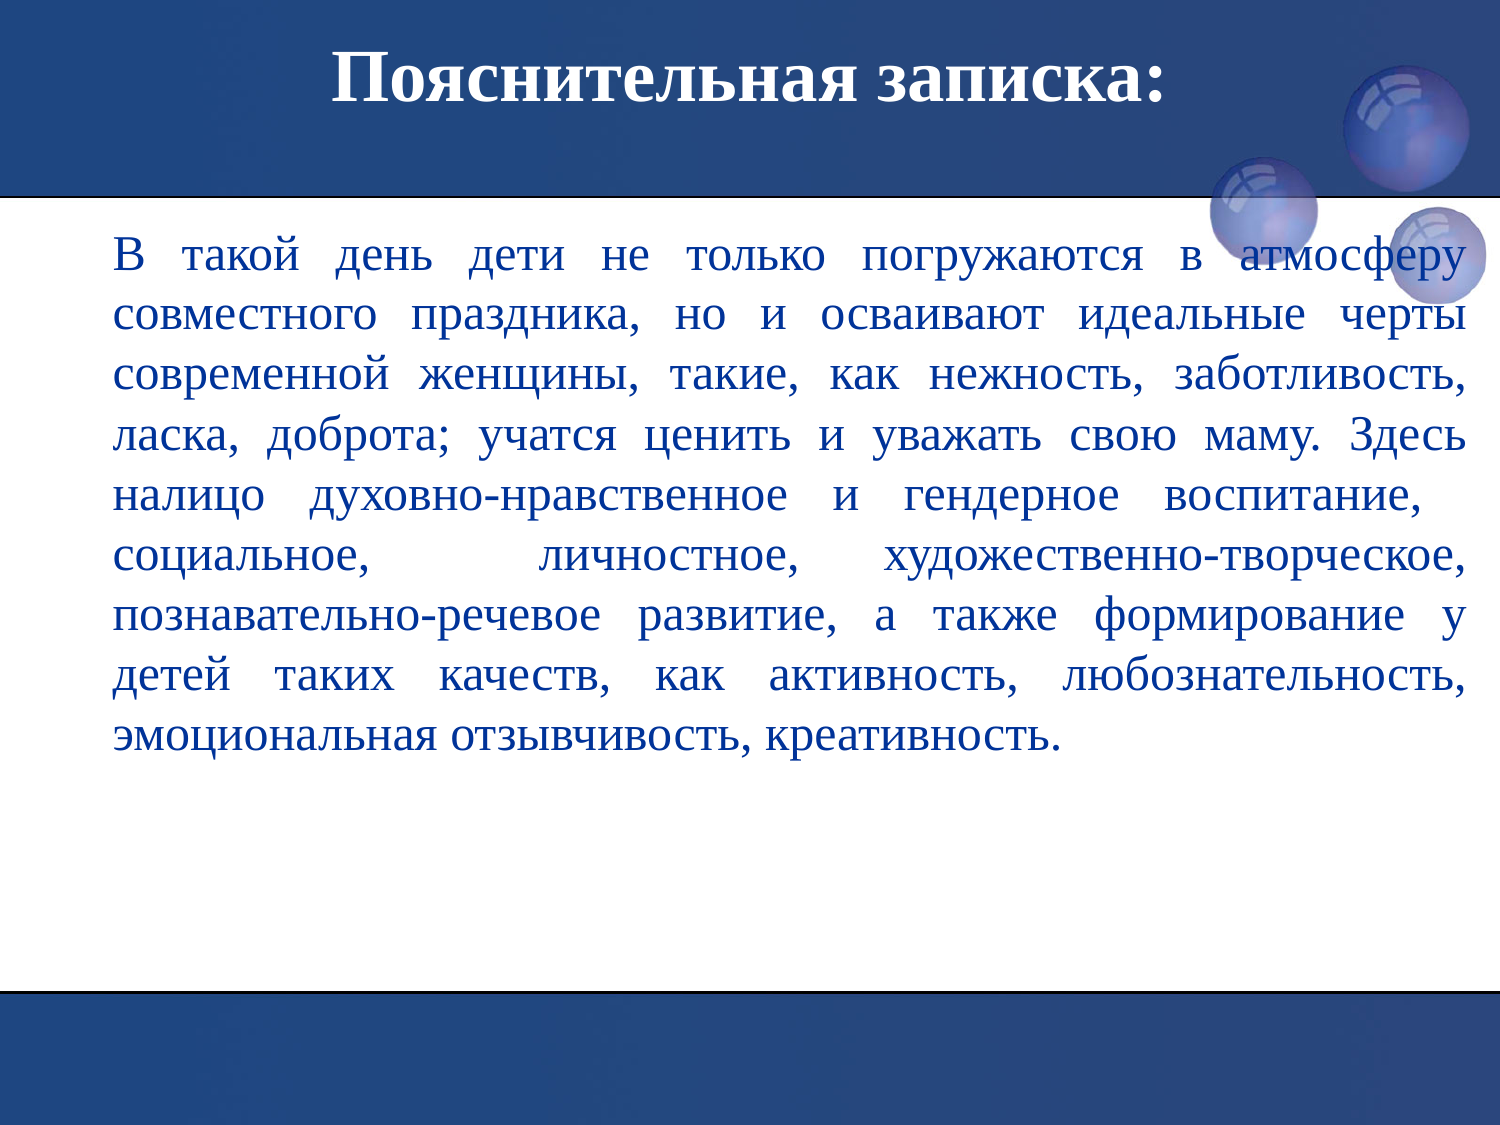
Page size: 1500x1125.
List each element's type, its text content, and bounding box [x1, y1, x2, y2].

title Пояснительная записка: [17, 45, 1483, 188]
picture [0, 0, 1500, 1125]
list В такой день дети не только погружаются в атмосферу совместного праздника, но и осваивают идеальные черты современной женщины, такие, как нежность, заботливость, ласка, доброта; учатся ценить и уважать свою маму. Здесь налицо духовно-нравственное и гендерное воспитание, социальное, личностное, художественно-творческое, познавательно-речевое развитие, а также формирование у детей таких качеств, как активность, любознательность, эмоциональная отзывчивость, креативность. [41, 212, 1483, 866]
